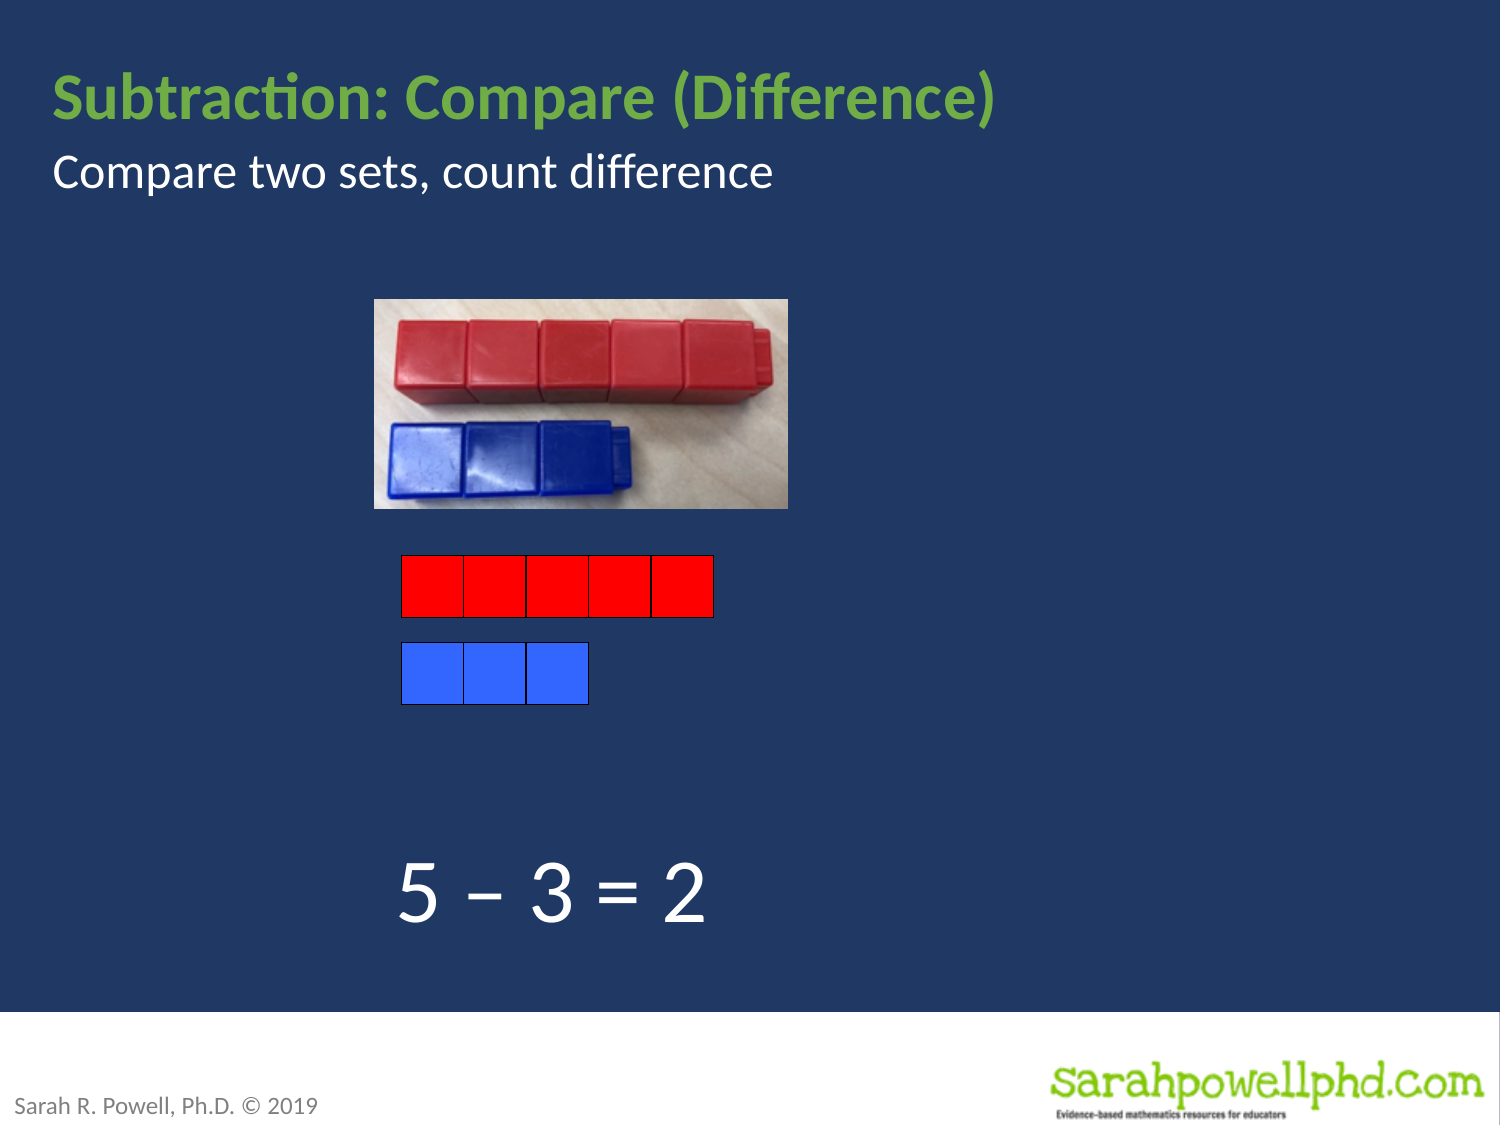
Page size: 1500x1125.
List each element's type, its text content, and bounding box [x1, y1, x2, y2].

text_box [651, 555, 714, 618]
picture [374, 299, 788, 509]
picture [1032, 1051, 1499, 1125]
title Subtraction: Compare (Difference) [37, 37, 1463, 124]
text_box [401, 555, 463, 618]
text_box [463, 555, 526, 618]
list Compare two sets, count difference [37, 124, 1463, 919]
text_box [401, 642, 463, 705]
text_box [588, 555, 651, 618]
text_box [526, 555, 588, 618]
text_box 5 – 3 = 2 [380, 823, 860, 949]
text_box [463, 642, 526, 705]
text_box [526, 642, 589, 705]
